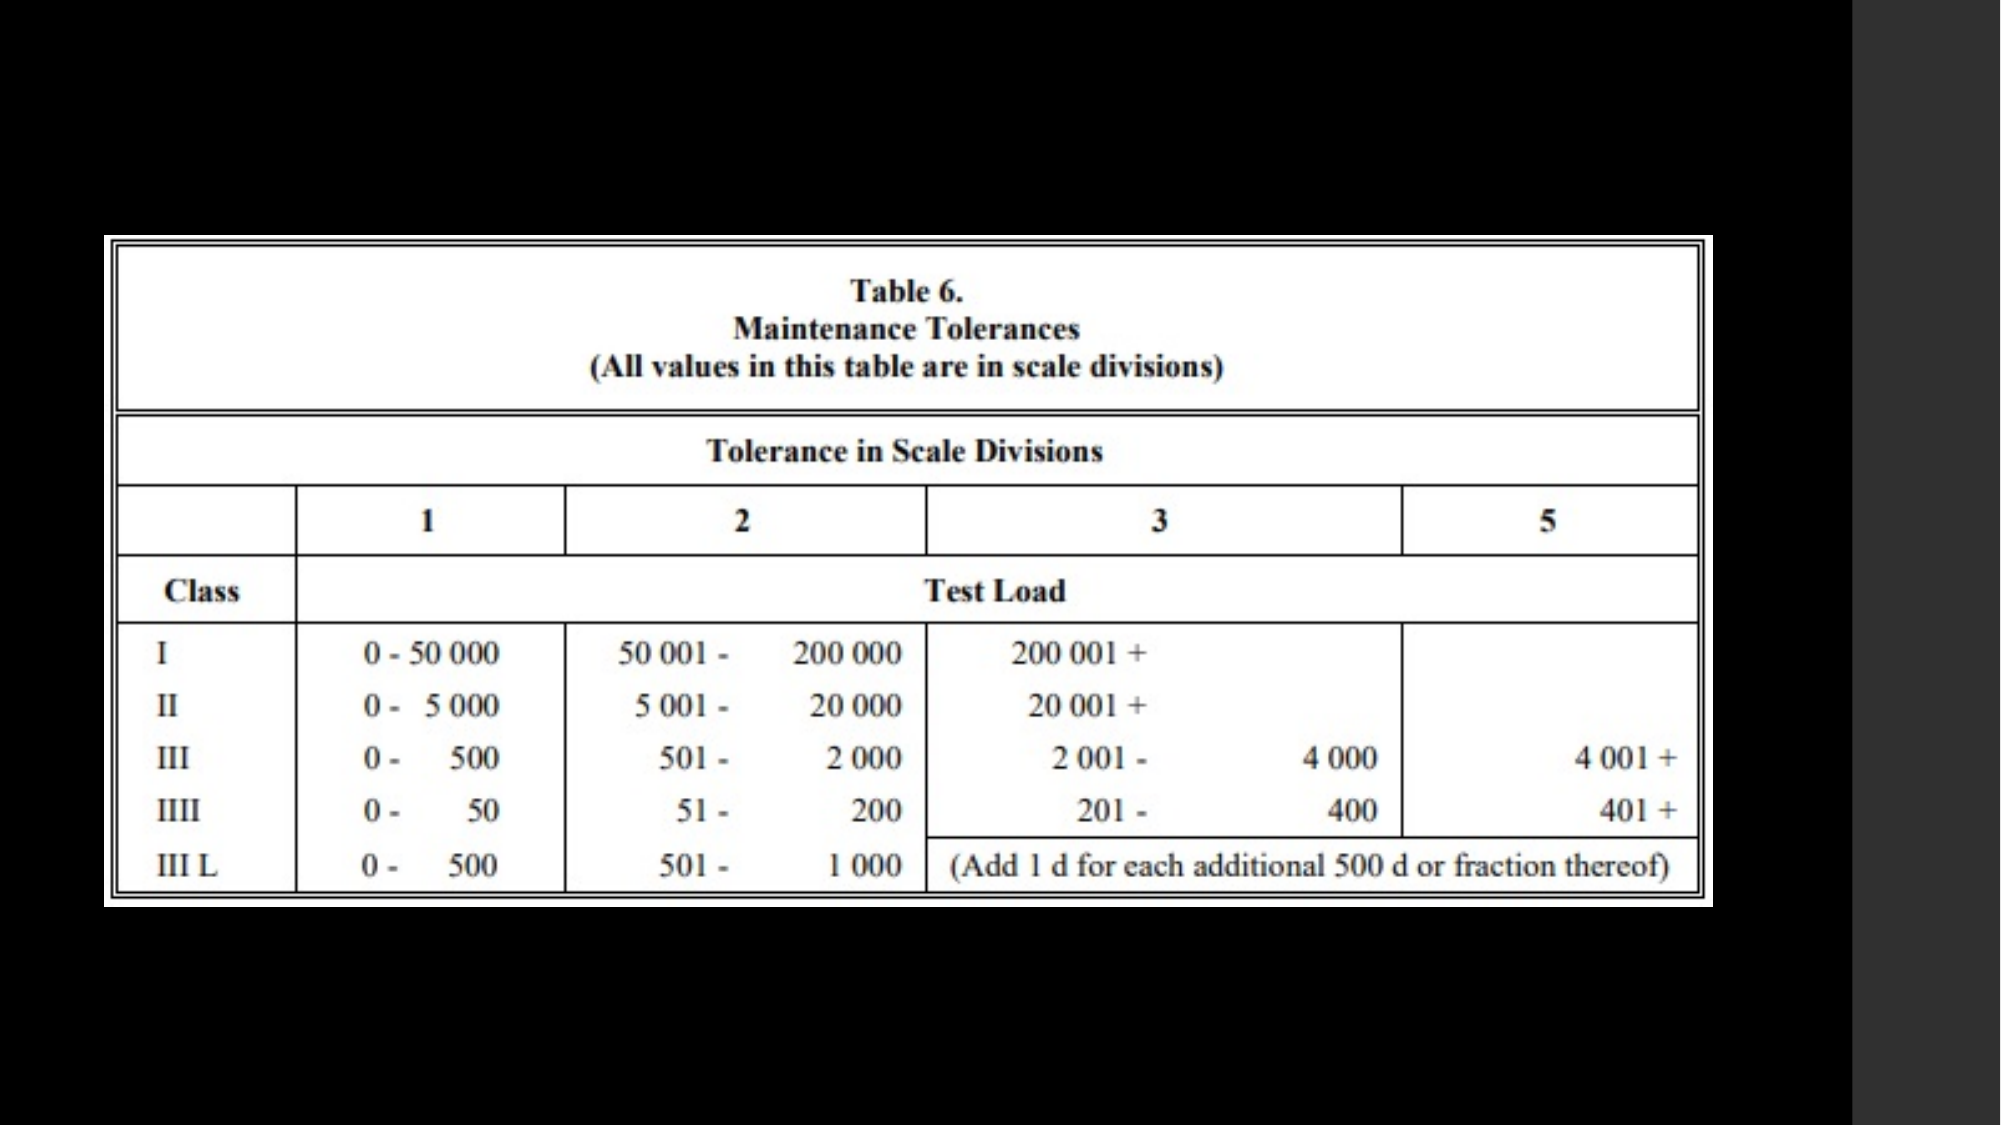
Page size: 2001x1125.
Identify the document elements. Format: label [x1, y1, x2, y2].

picture [103, 235, 1713, 908]
